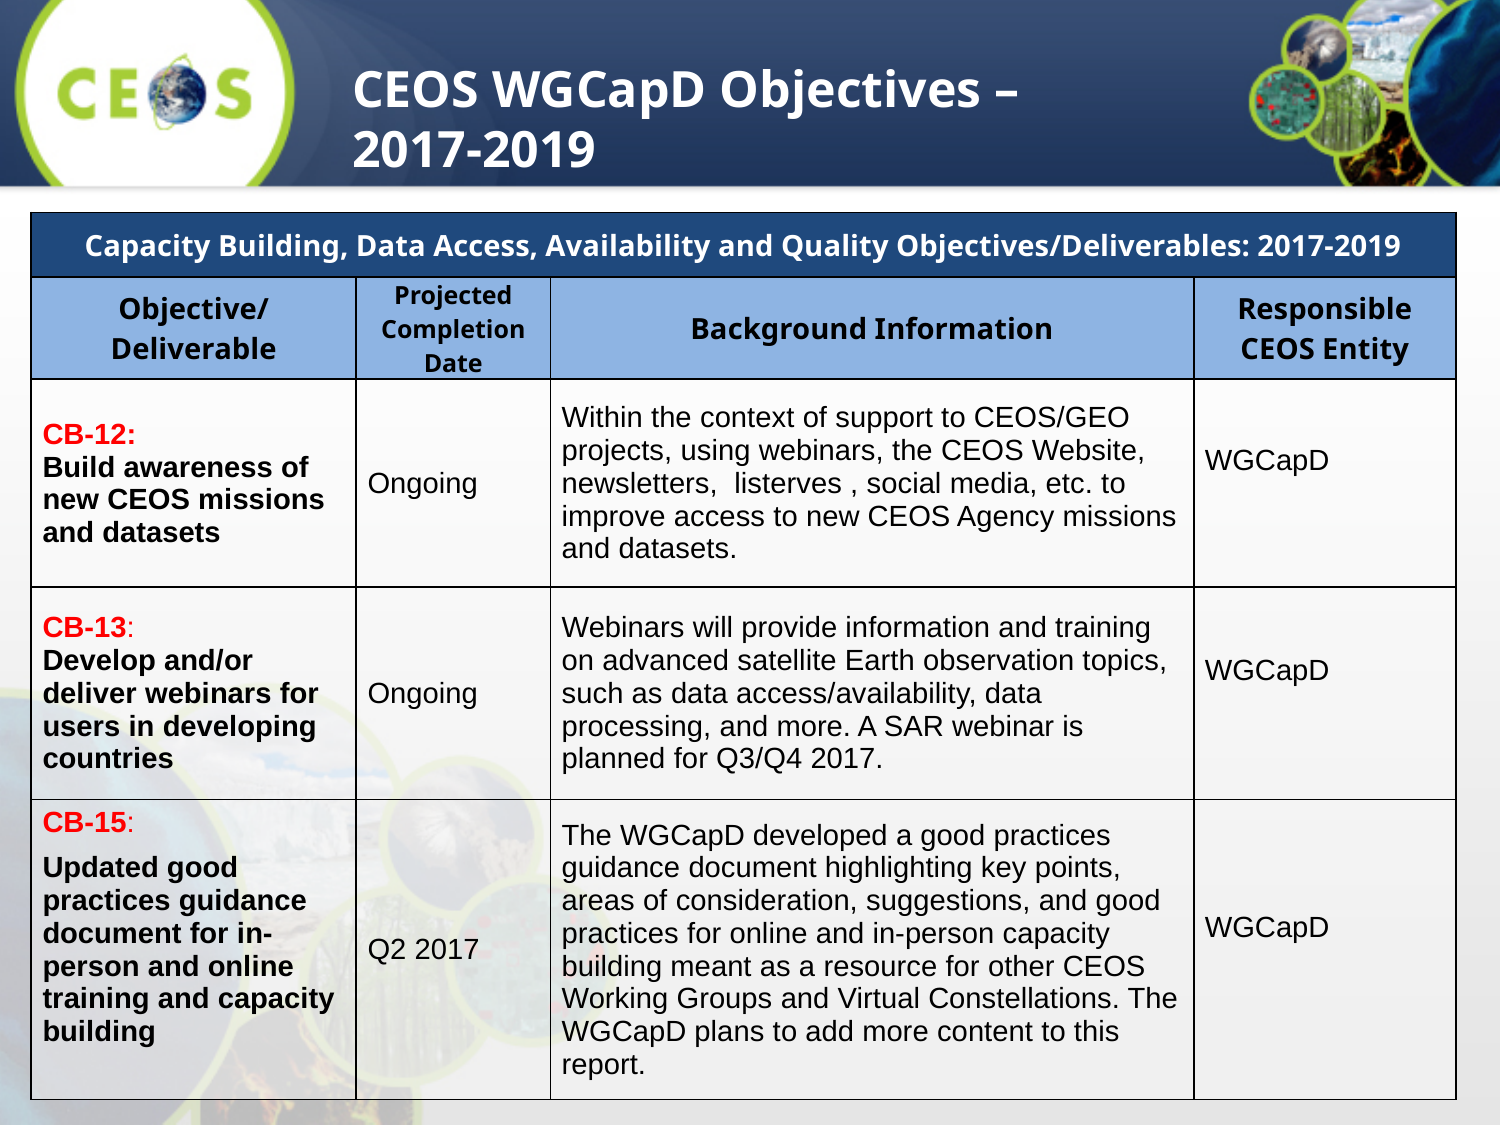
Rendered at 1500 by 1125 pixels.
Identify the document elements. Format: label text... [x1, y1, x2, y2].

table_cell CB-13: Develop and/or deliver webinars for users in developing countries [32, 588, 355, 799]
table_cell Responsible CEOS Entity [1195, 278, 1455, 378]
table_cell CB-12: Build awareness of new CEOS missions and datasets [32, 380, 355, 586]
table_cell Q2 2017 [357, 800, 550, 1099]
table_cell Webinars will provide information and training on advanced satellite Earth observation topics, such as data access/availability, data processing, and more. A SAR webinar is planned for Q3/Q4 2017. [551, 588, 1193, 799]
table_cell Within the context of support to CEOS/GEO projects, using webinars, the CEOS Website, newsletters, listerves , social media, etc. to improve access to new CEOS Agency missions and datasets. [551, 380, 1193, 586]
table_cell WGCapD [1195, 800, 1455, 1099]
table_cell Ongoing [357, 588, 550, 799]
table_cell Background Information [551, 278, 1193, 378]
table_header Capacity Building, Data Access, Availability and Quality Objectives/Deliverables: 2017-2019 [32, 213, 1455, 276]
table_cell WGCapD [1195, 380, 1455, 586]
table_cell Objective/Deliverable [32, 278, 355, 378]
list CEOS WGCapD Objectives – 2017-2019 [337, 50, 1150, 138]
table_cell The WGCapD developed a good practices guidance document highlighting key points, areas of consideration, suggestions, and good practices for online and in-person capacity building meant as a resource for other CEOS Working Groups and Virtual Constellations. The WGCapD plans to add more content to this report. [551, 800, 1193, 1099]
table_cell CB-15: Updated good practices guidance document for in-person and online training and capacity building [32, 800, 355, 1099]
picture [0, 0, 1500, 1125]
table_cell Ongoing [357, 380, 550, 586]
table_cell Projected Completion Date [357, 278, 550, 378]
table_cell WGCapD [1195, 588, 1455, 799]
